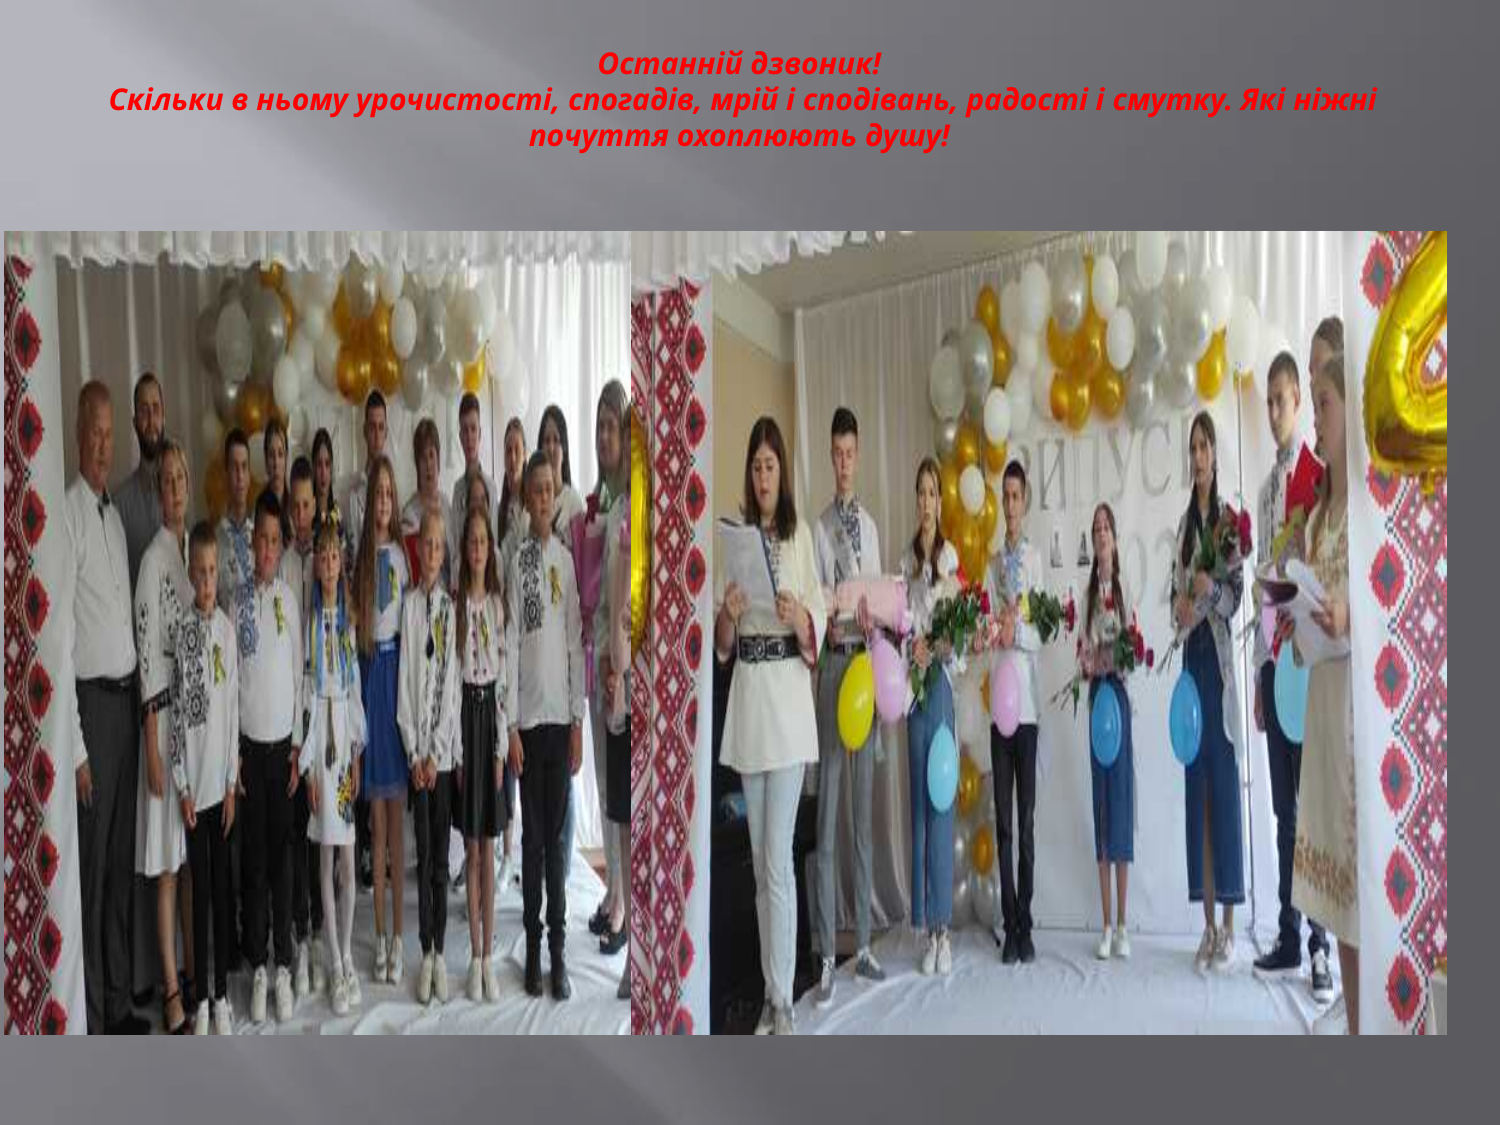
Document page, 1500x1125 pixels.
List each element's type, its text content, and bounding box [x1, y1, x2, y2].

title Останній дзвоник! Скільки в ньому урочистості, спогадів, мрій і сподівань, радості і смутку. Які ніжні почуття охоплюють душу! [75, 0, 1412, 197]
picture [4, 231, 1448, 1036]
